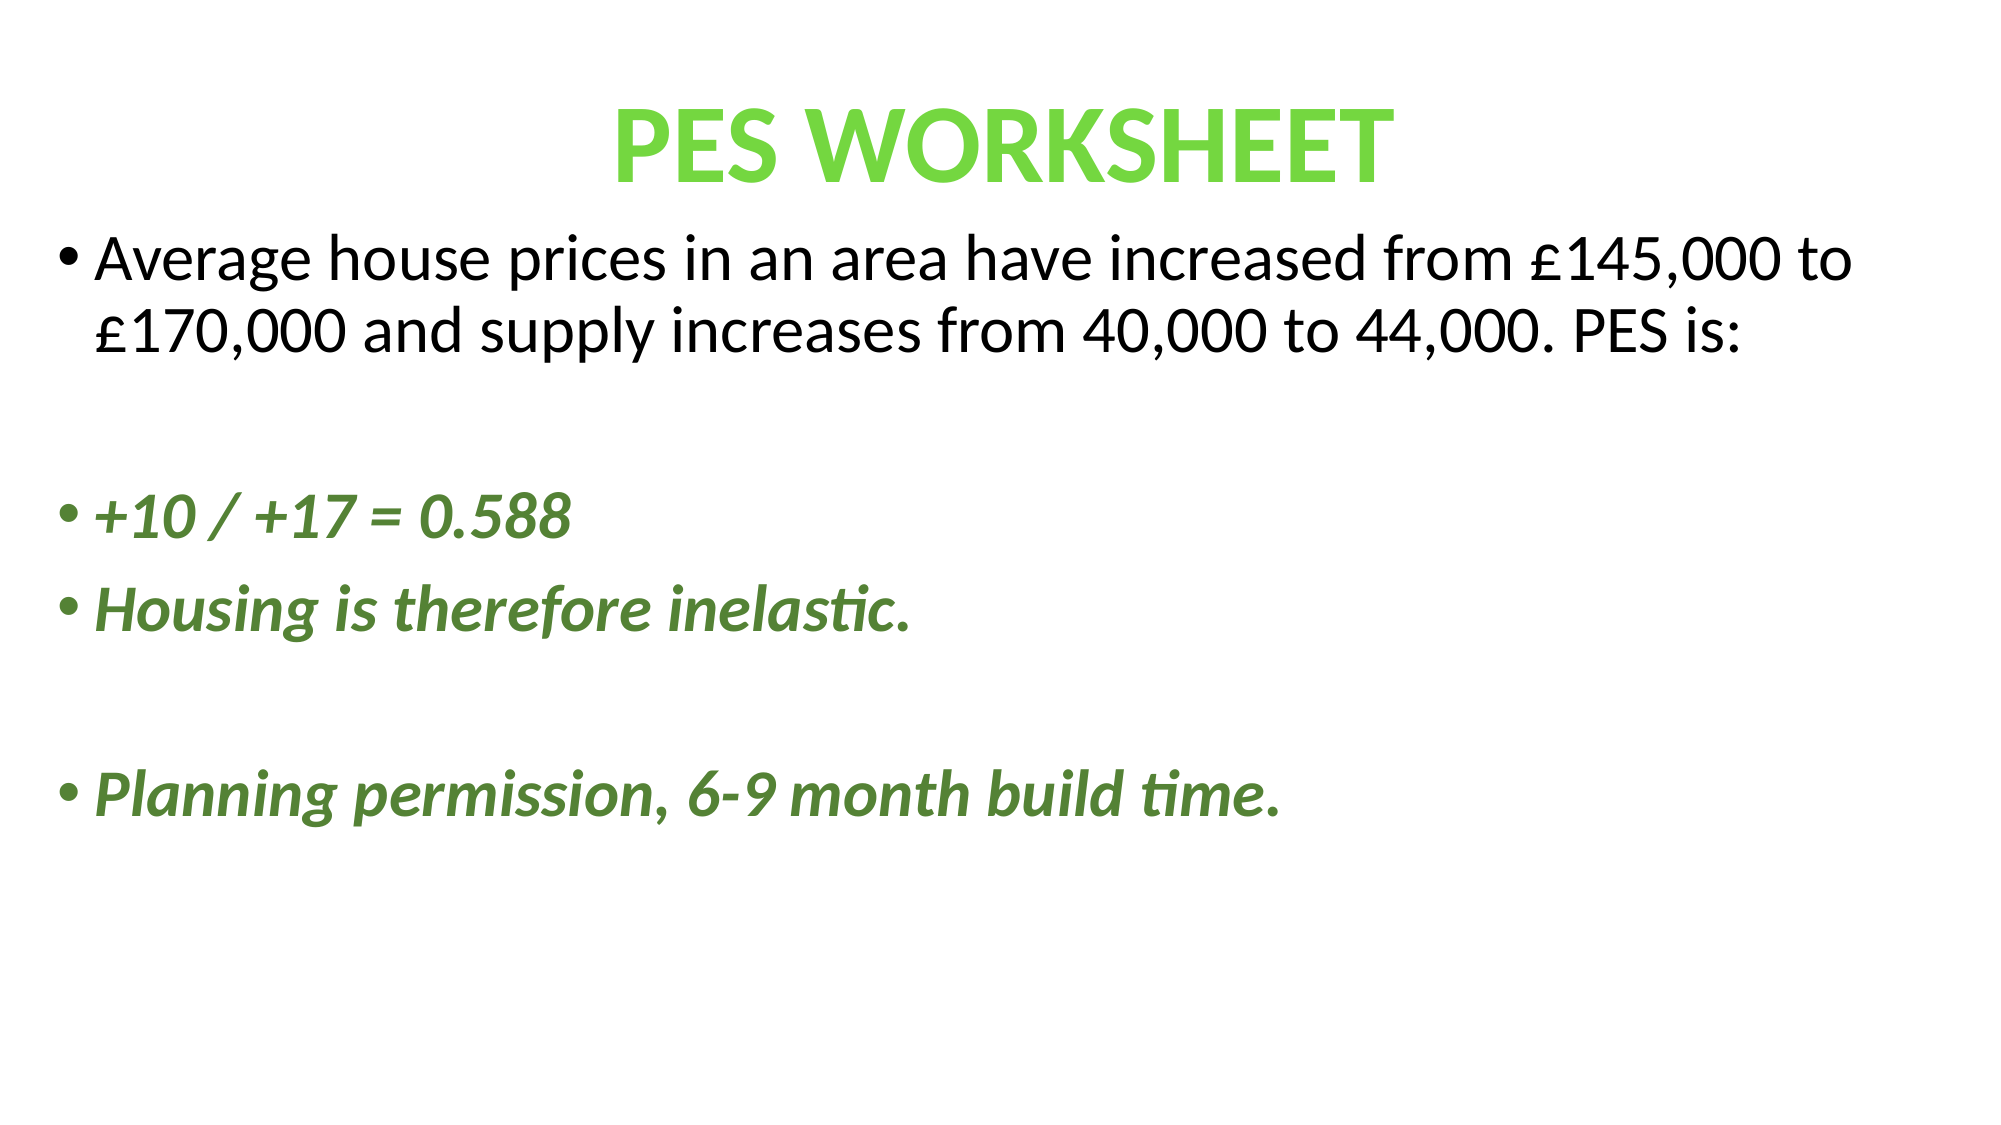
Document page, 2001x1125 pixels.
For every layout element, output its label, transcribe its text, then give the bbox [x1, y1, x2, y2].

list Average house prices in an area have increased from £145,000 to £170,000 and supply increases from 40,000 to 44,000. PES is: +10 / +17 = 0.588 Housing is therefore inelastic. Planning permission, 6-9 month build time. [41, 215, 1931, 1070]
text_box PES WORKSHEET [181, 62, 1827, 213]
